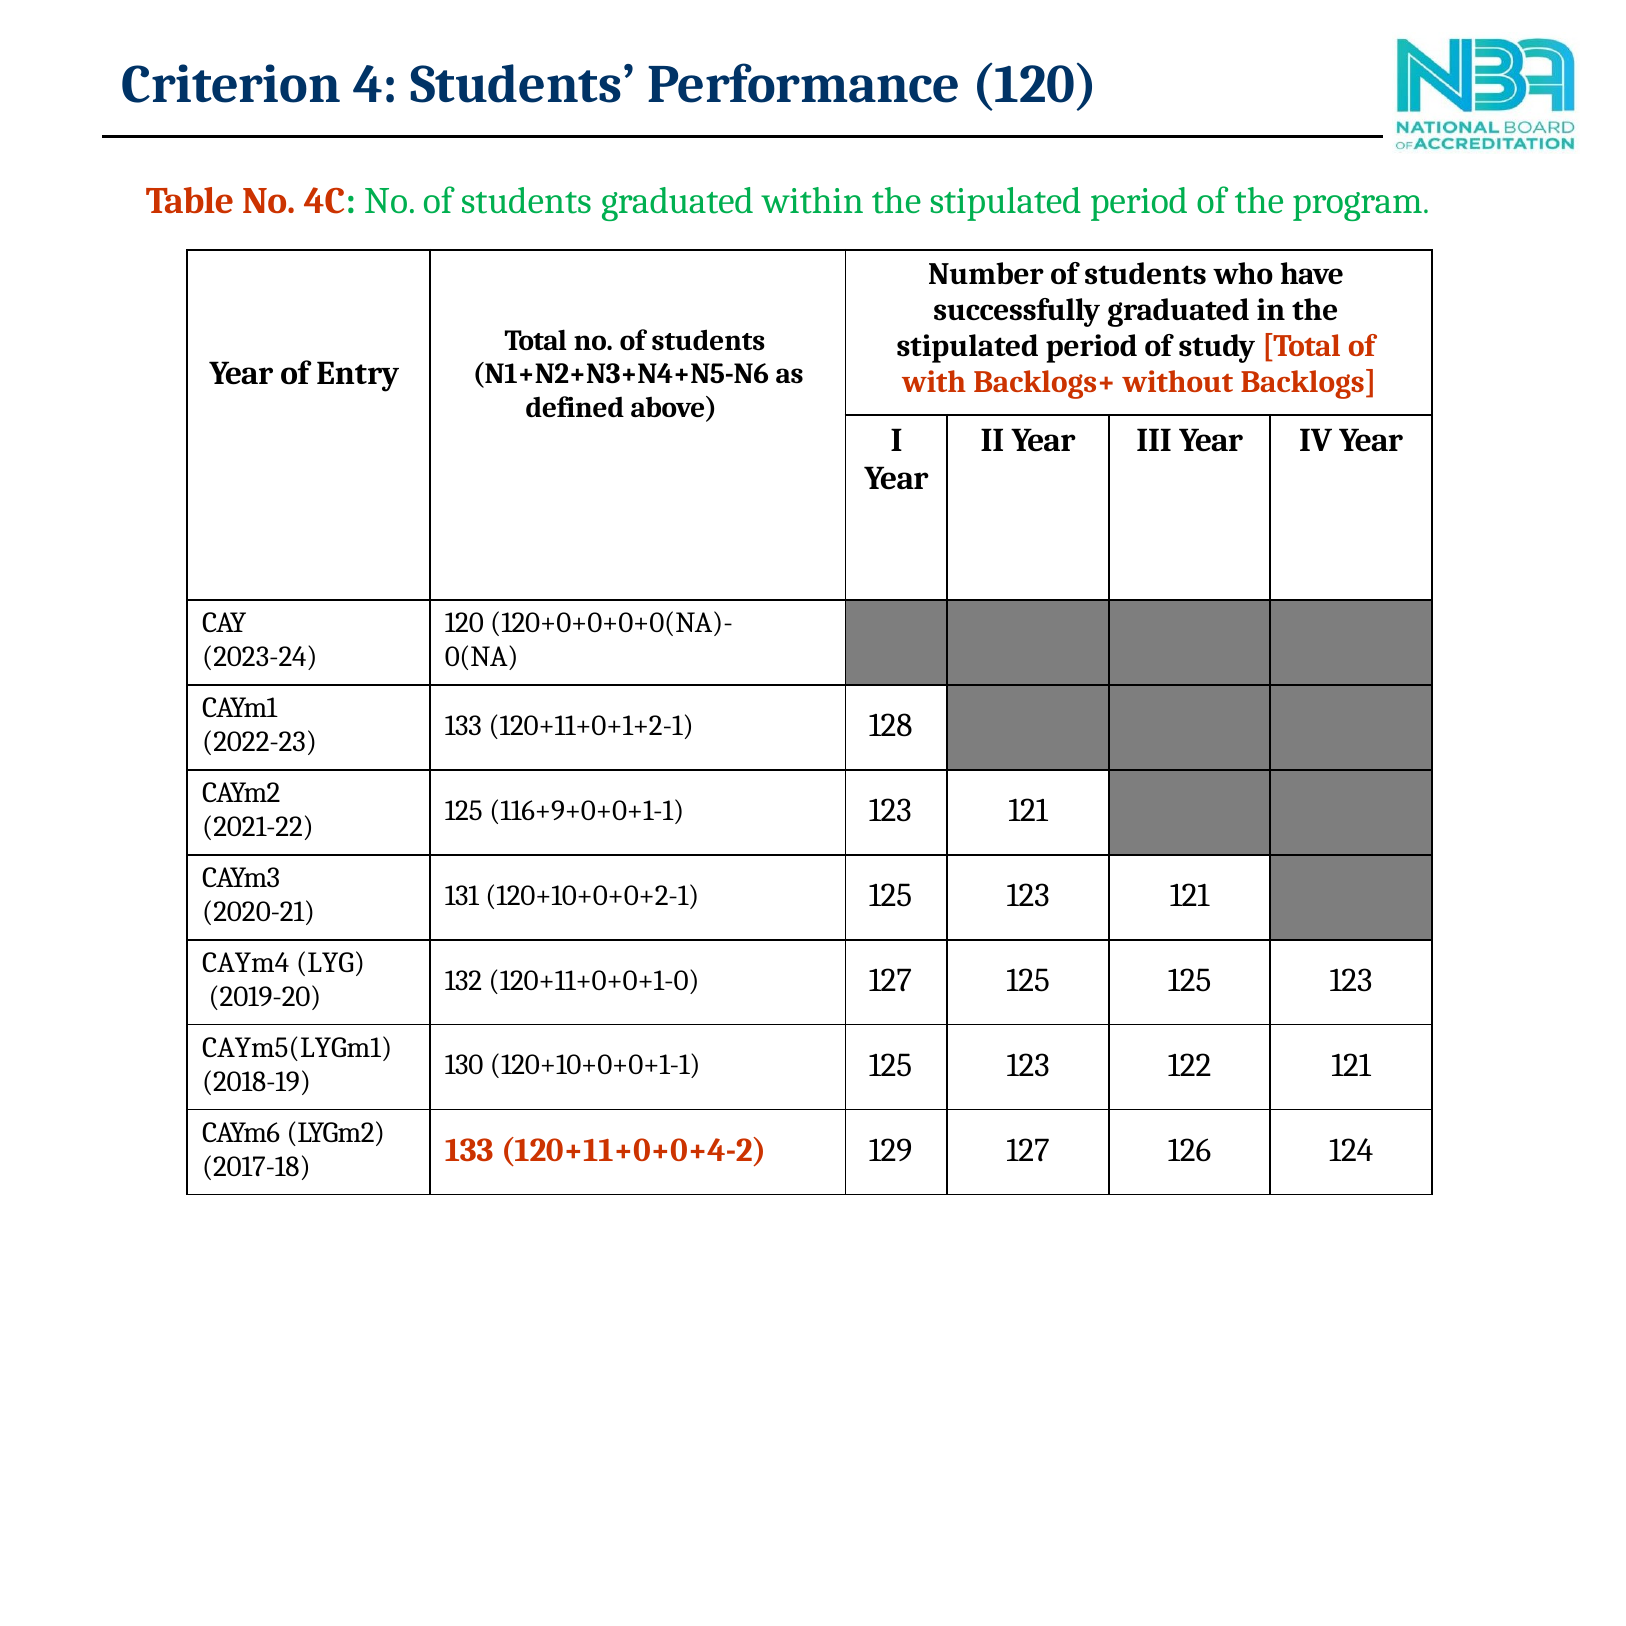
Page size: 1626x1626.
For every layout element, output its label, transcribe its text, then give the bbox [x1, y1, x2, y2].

table_cell [1110, 601, 1269, 684]
table_cell [948, 686, 1108, 769]
table_cell 124 [1271, 1110, 1431, 1194]
table_cell 125 [846, 1025, 946, 1109]
table_cell [1271, 601, 1431, 684]
table_cell 120 (120+0+0+0+0(NA)- 0(NA) [431, 601, 845, 684]
table_cell [1110, 686, 1269, 769]
table_cell 123 [948, 1025, 1108, 1109]
table_cell [948, 601, 1108, 684]
table_cell 125 (116+9+0+0+1-1) [431, 771, 845, 854]
table_cell 127 [948, 1110, 1108, 1194]
table_cell 121 [948, 771, 1108, 854]
table_cell 121 [1271, 1025, 1431, 1109]
table_cell [1271, 686, 1431, 769]
table_cell 130 (120+10+0+0+1-1) [431, 1025, 845, 1109]
picture [1391, 32, 1581, 155]
table_cell 131 (120+10+0+0+2-1) [431, 856, 845, 939]
table_cell [1271, 856, 1431, 939]
table_cell CAYm3 (2020-21) [188, 856, 429, 939]
table_cell CAY (2023-24) [188, 601, 429, 684]
table_cell CAYm1 (2022-23) [188, 686, 429, 769]
table_cell CAYm4 (LYG) (2019-20) [188, 941, 429, 1024]
table_cell [1271, 771, 1431, 854]
table_cell 122 [1110, 1025, 1269, 1109]
table_cell 121 [1110, 856, 1269, 939]
table_cell 123 [846, 771, 946, 854]
table_header Number of students who have successfully graduated in the stipulated period of study [Total of with Backlogs+ without Backlogs] [846, 251, 1431, 414]
table_cell 126 [1110, 1110, 1269, 1194]
table_cell I Year [846, 416, 946, 599]
table_cell [846, 601, 946, 684]
table_cell CAYm6 (LYGm2) (2017-18) [188, 1110, 429, 1194]
text_box Table No. 4C: No. of students graduated within the stipulated period of the program. [1139, 173, 1497, 221]
table_cell 125 [846, 856, 946, 939]
table_header Total no. of students (N1+N2+N3+N4+N5-N6 as defined above) [431, 320, 845, 599]
table_cell 132 (120+11+0+0+1-0) [431, 941, 845, 1024]
table_cell III Year [1110, 416, 1269, 599]
table_cell II Year [948, 416, 1108, 599]
table_cell 125 [1110, 941, 1269, 1024]
table_cell 129 [846, 1110, 946, 1194]
table_cell 125 [948, 941, 1108, 1024]
table_cell 133 (120+11+0+0+4-2) [431, 1110, 845, 1194]
table_cell 123 [948, 856, 1108, 939]
title Criterion 4: Students’ Performance (120) [119, 137, 1139, 320]
table_cell 123 [1271, 941, 1431, 1024]
table_cell IV Year [1271, 416, 1431, 599]
table_cell CAYm5(LYGm1) (2018-19) [188, 1025, 429, 1109]
table_cell CAYm2 (2021-22) [188, 771, 429, 854]
table_cell 128 [846, 686, 946, 769]
table_cell 133 (120+11+0+1+2-1) [431, 686, 845, 769]
table_cell [1110, 771, 1269, 854]
table_cell 127 [846, 941, 946, 1024]
title Criterion 4: Students’ Performance (120) [119, 46, 1139, 136]
table_header Year of Entry [188, 320, 429, 599]
